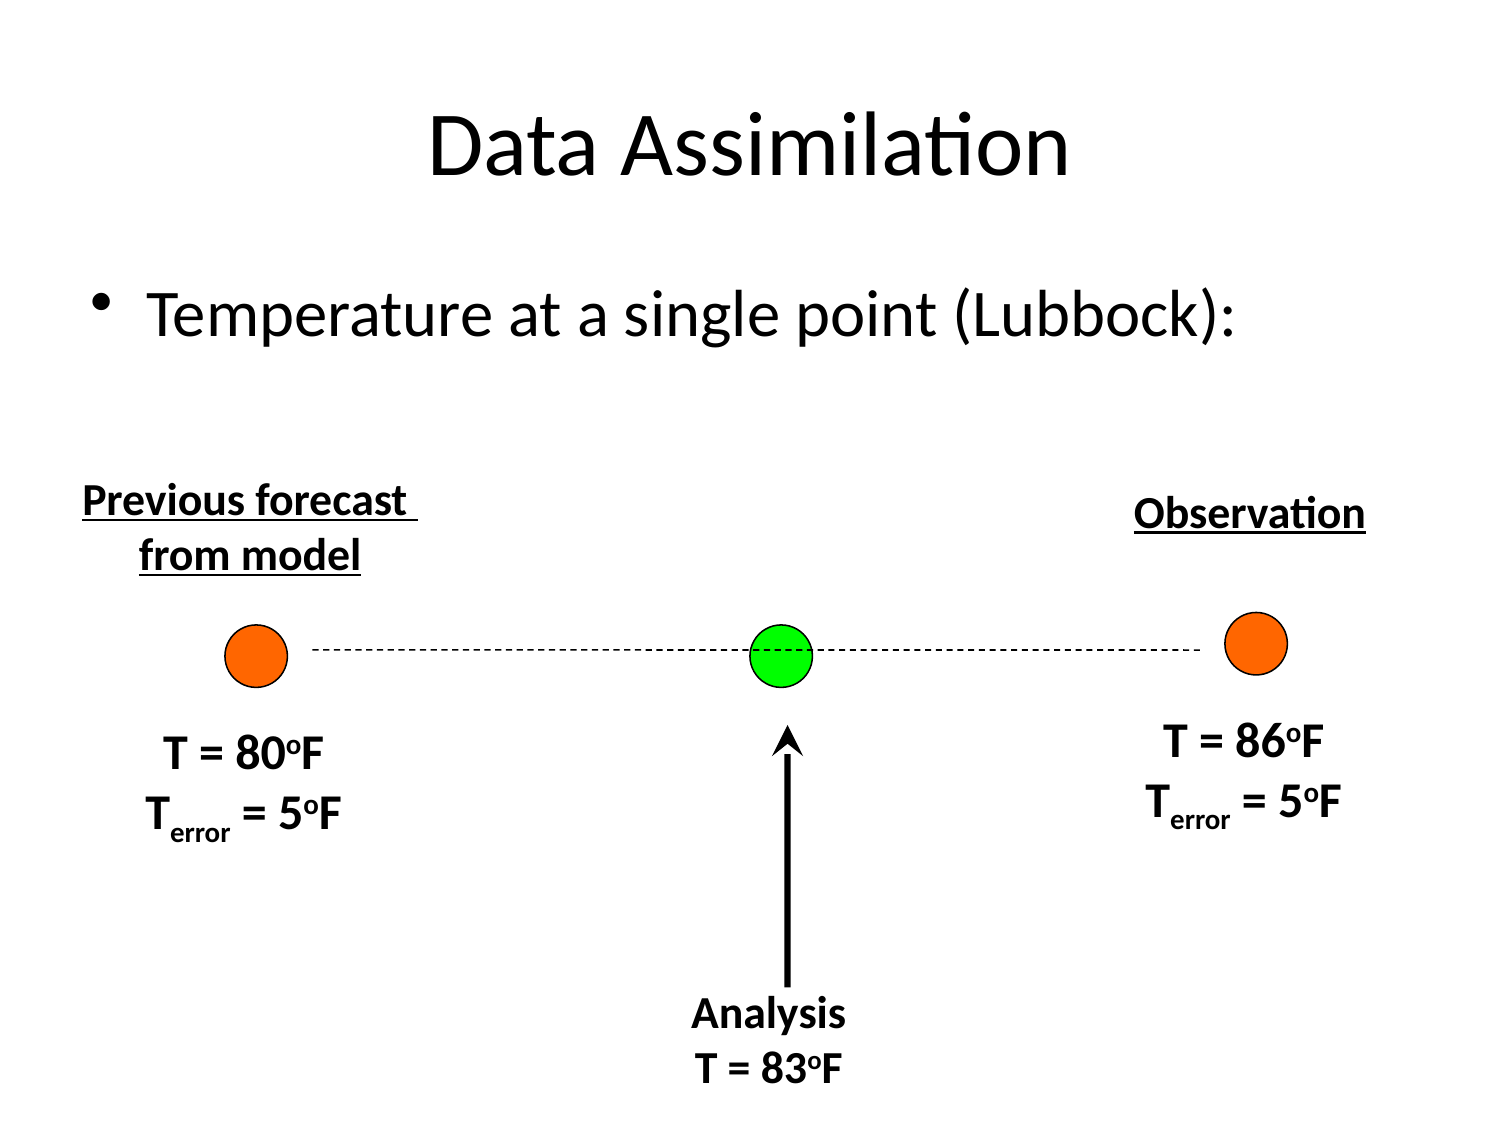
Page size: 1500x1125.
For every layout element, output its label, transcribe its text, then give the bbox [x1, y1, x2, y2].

text_box [1224, 612, 1288, 675]
text_box Analysis T = 83oF [612, 974, 925, 1100]
text_box [749, 624, 813, 688]
text_box Previous forecast from model [0, 462, 500, 588]
text_box Observation [999, 474, 1500, 545]
list Temperature at a single point (Lubbock): [75, 262, 1425, 1005]
text_box [777, 724, 798, 746]
text_box T = 86oF Terror = 5oF [1062, 699, 1425, 843]
text_box [224, 624, 288, 688]
title Data Assimilation [75, 45, 1425, 233]
text_box T = 80oF Terror = 5oF [62, 712, 425, 856]
